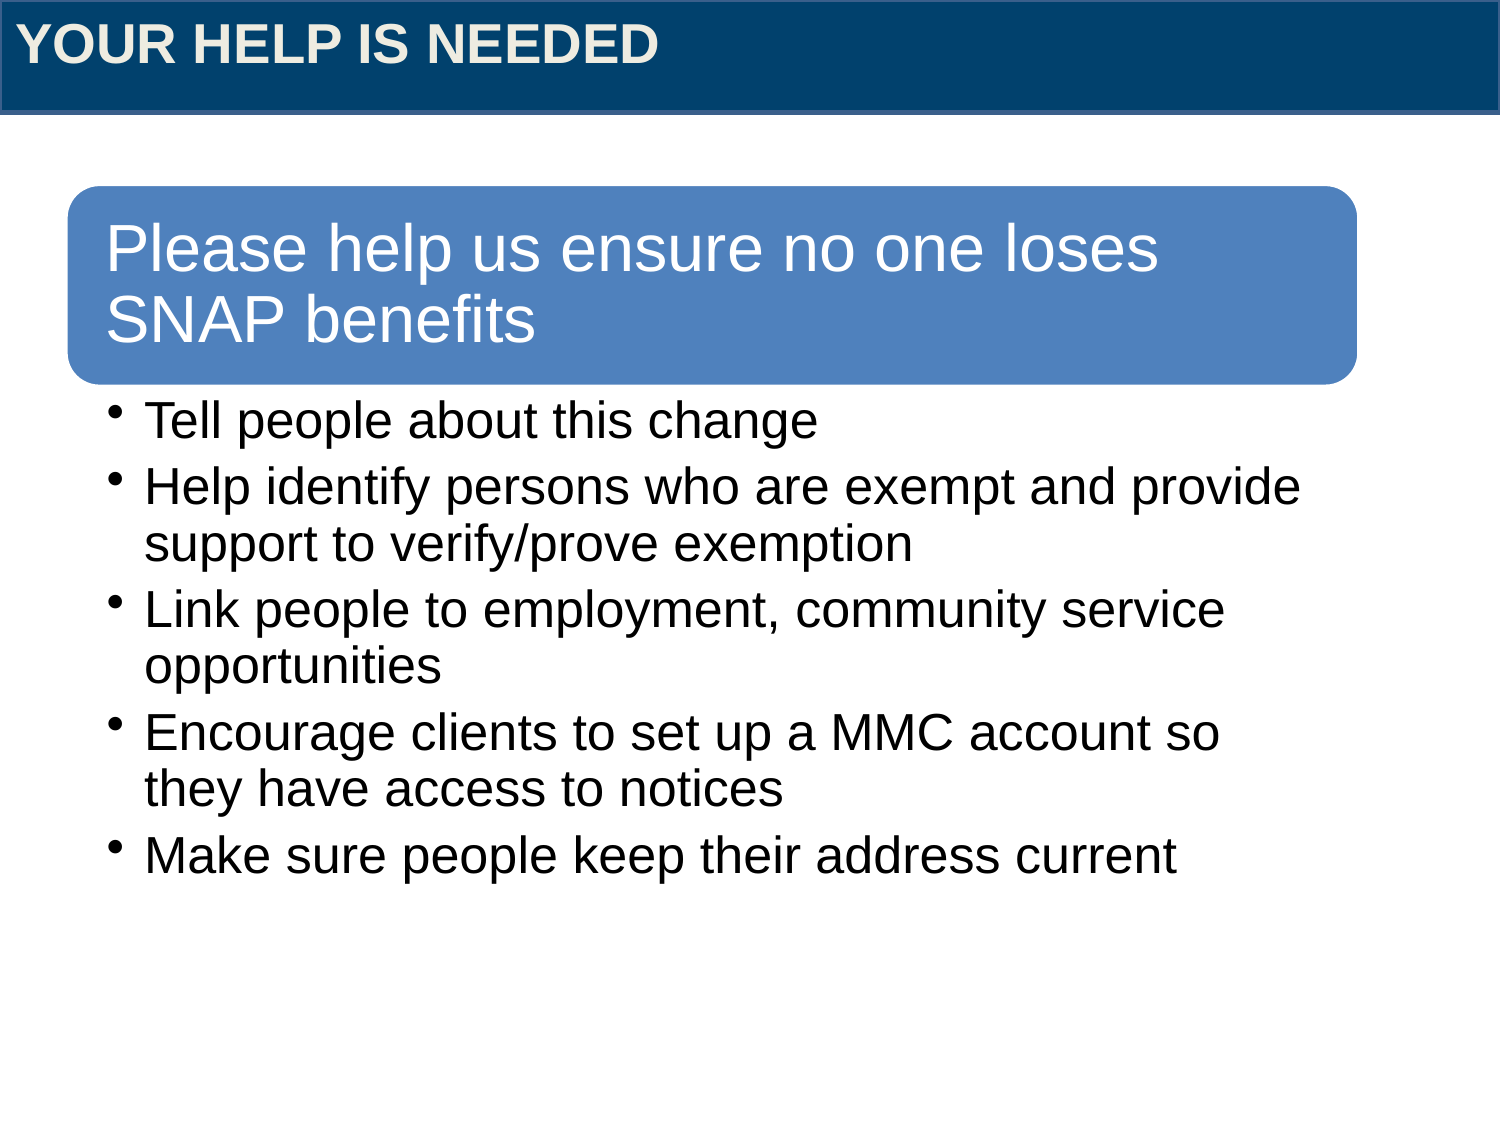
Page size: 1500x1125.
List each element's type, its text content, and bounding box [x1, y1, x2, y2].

subtitle YOUR HELP IS NEEDED [0, 0, 1425, 88]
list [65, 178, 1360, 893]
